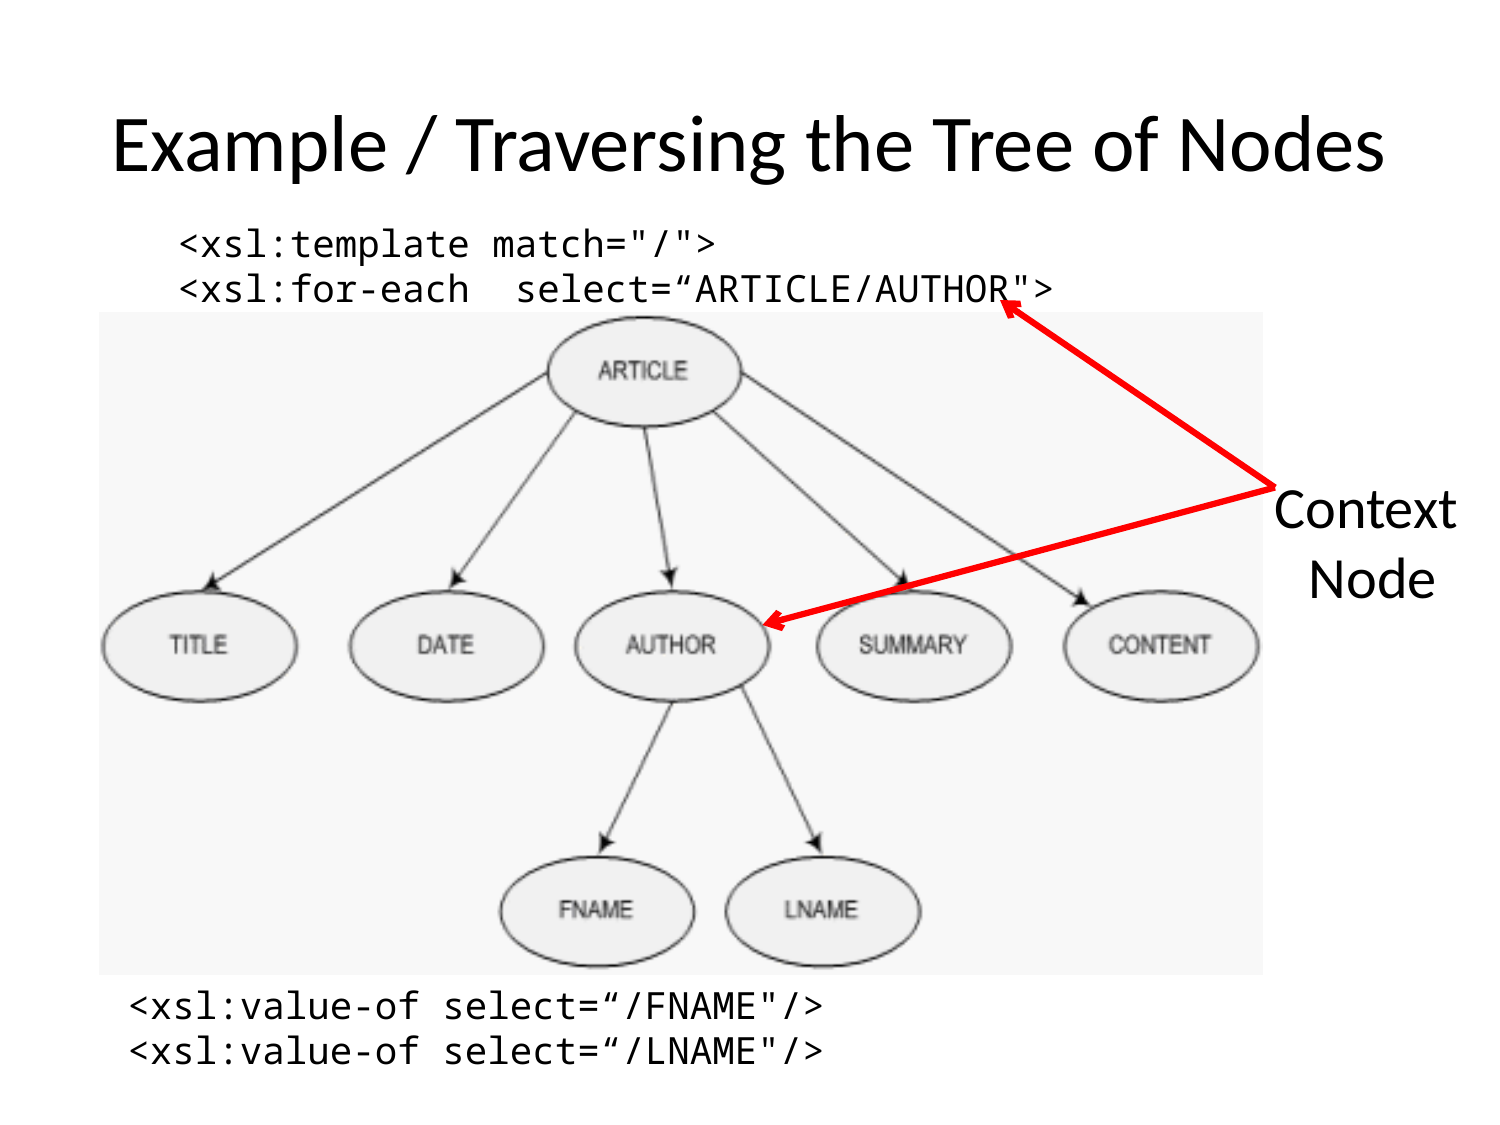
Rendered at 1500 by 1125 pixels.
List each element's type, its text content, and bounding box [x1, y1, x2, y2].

title Example / Traversing the Tree of Nodes [75, 45, 1425, 233]
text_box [762, 487, 1276, 626]
picture [99, 312, 1263, 976]
text_box Context Node [1279, 463, 1487, 618]
text_box <xsl:template match="/"> <xsl:for-each select=“ARTICLE/AUTHOR"> [162, 212, 1163, 310]
text_box <xsl:value-of select=“/FNAME"/> <xsl:value-of select=“/LNAME"/> [112, 974, 1350, 1125]
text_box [999, 299, 1276, 487]
